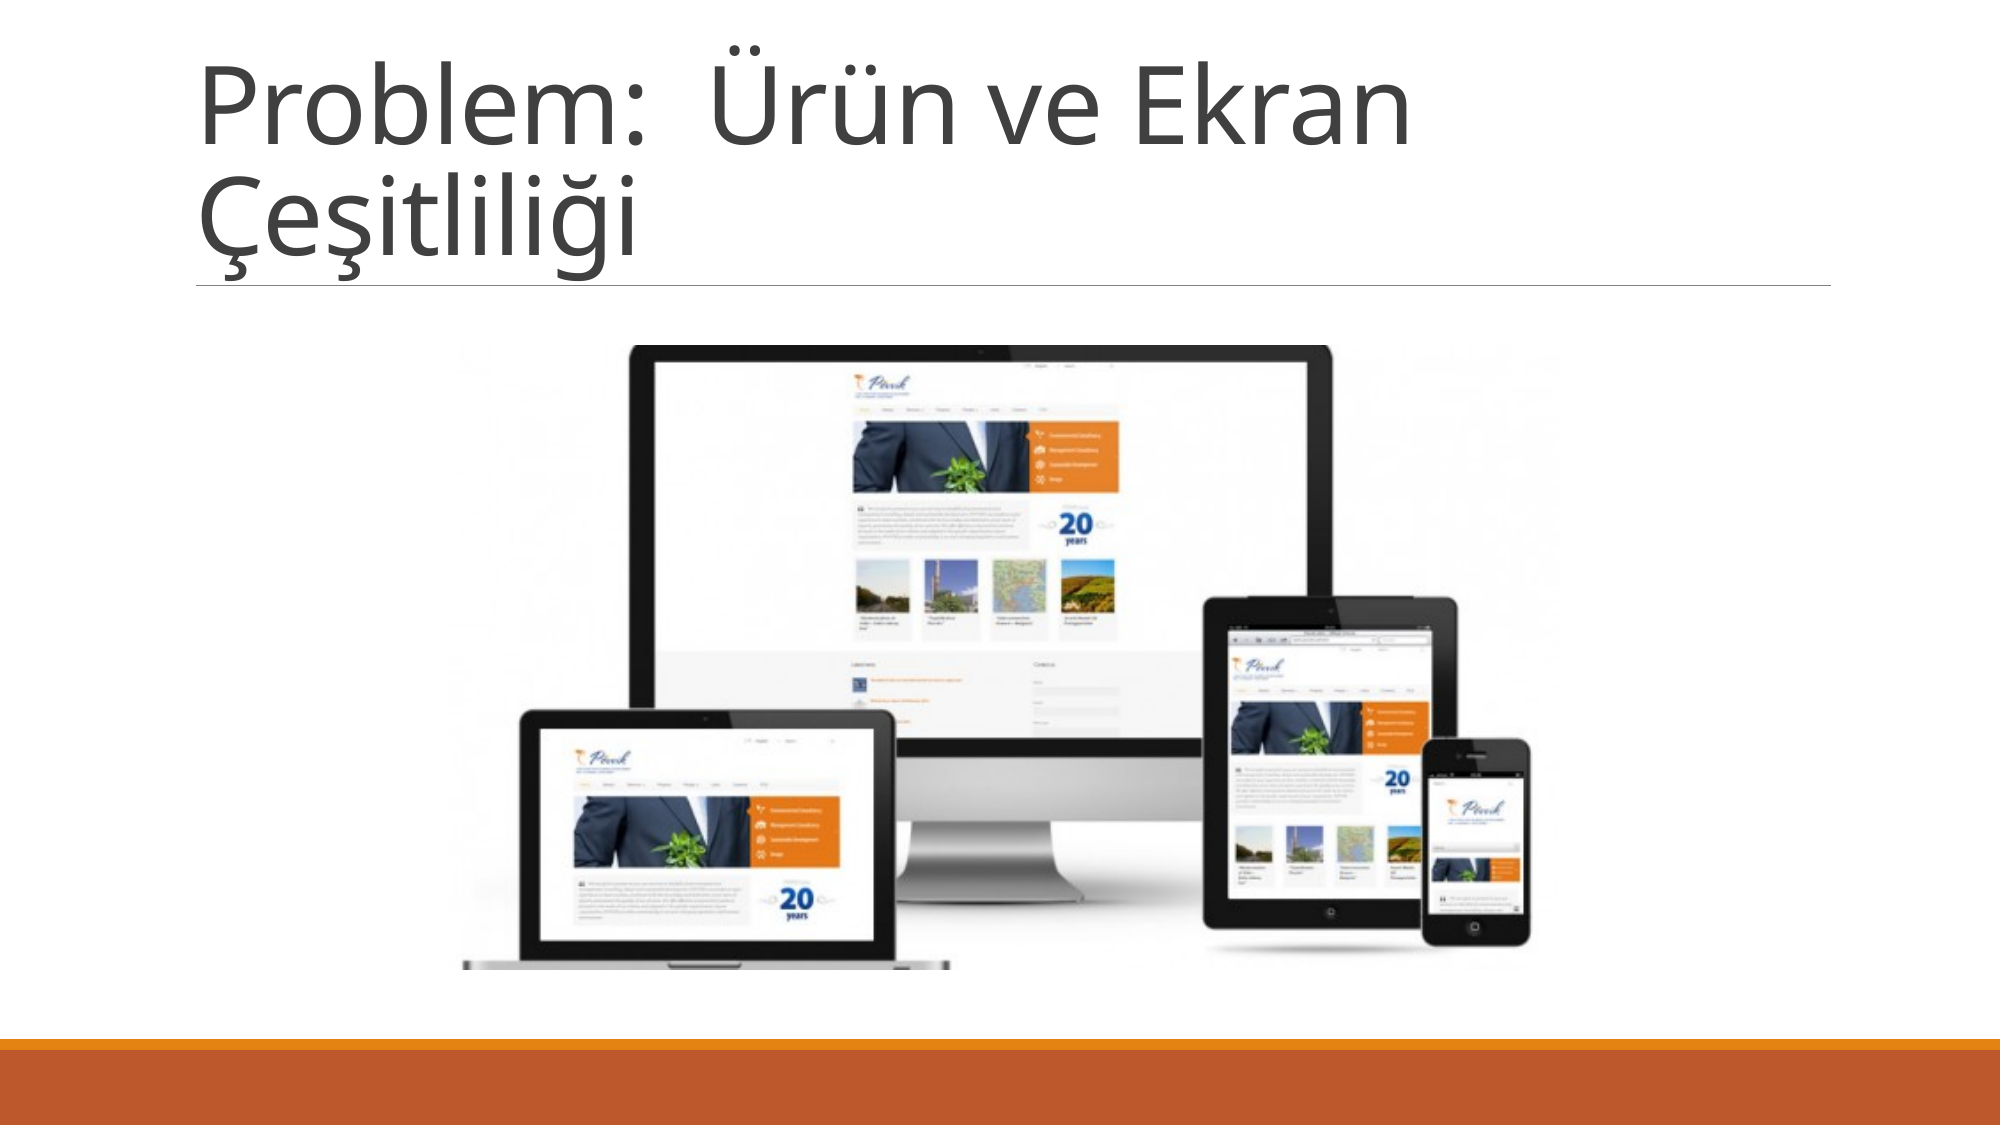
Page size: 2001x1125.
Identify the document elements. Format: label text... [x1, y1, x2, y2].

picture [449, 344, 1561, 970]
title Problem: Ürün ve Ekran Çeşitliliği [180, 47, 1830, 285]
